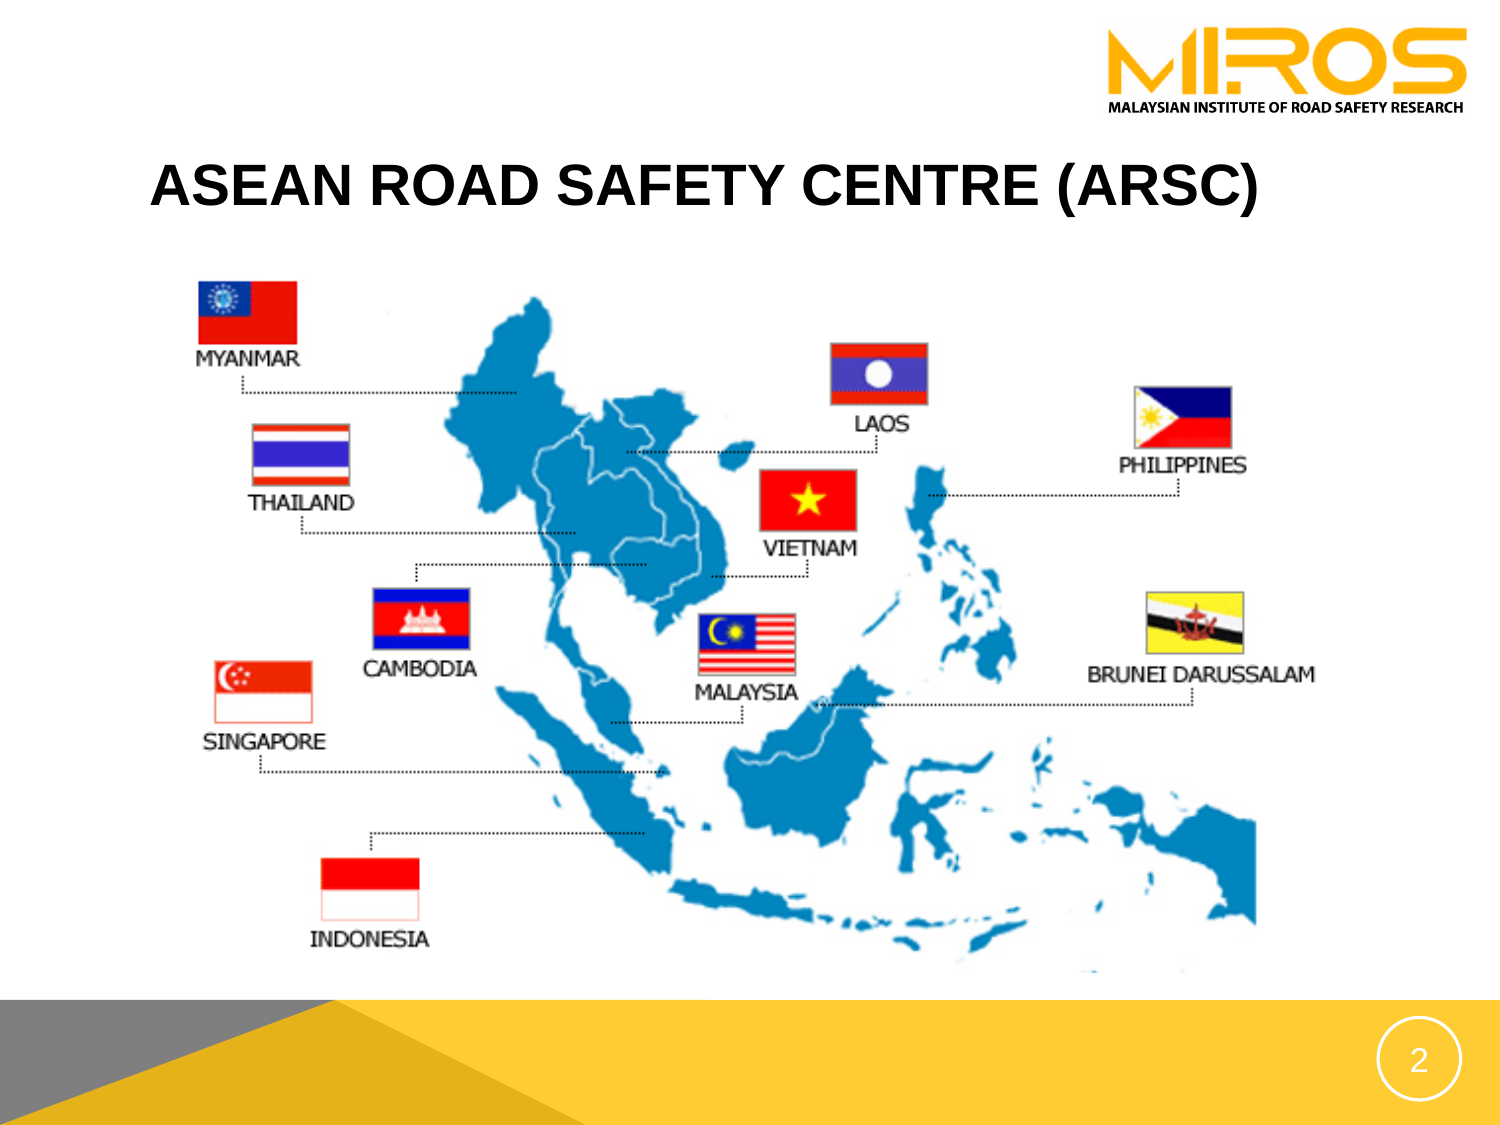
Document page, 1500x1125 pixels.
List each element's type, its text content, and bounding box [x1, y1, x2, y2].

title ASEAN Road Safety Centre (ARSC) [134, 137, 1369, 228]
picture [1100, 22, 1470, 119]
slide_number 2 [1376, 1015, 1463, 1102]
picture [120, 262, 1384, 973]
